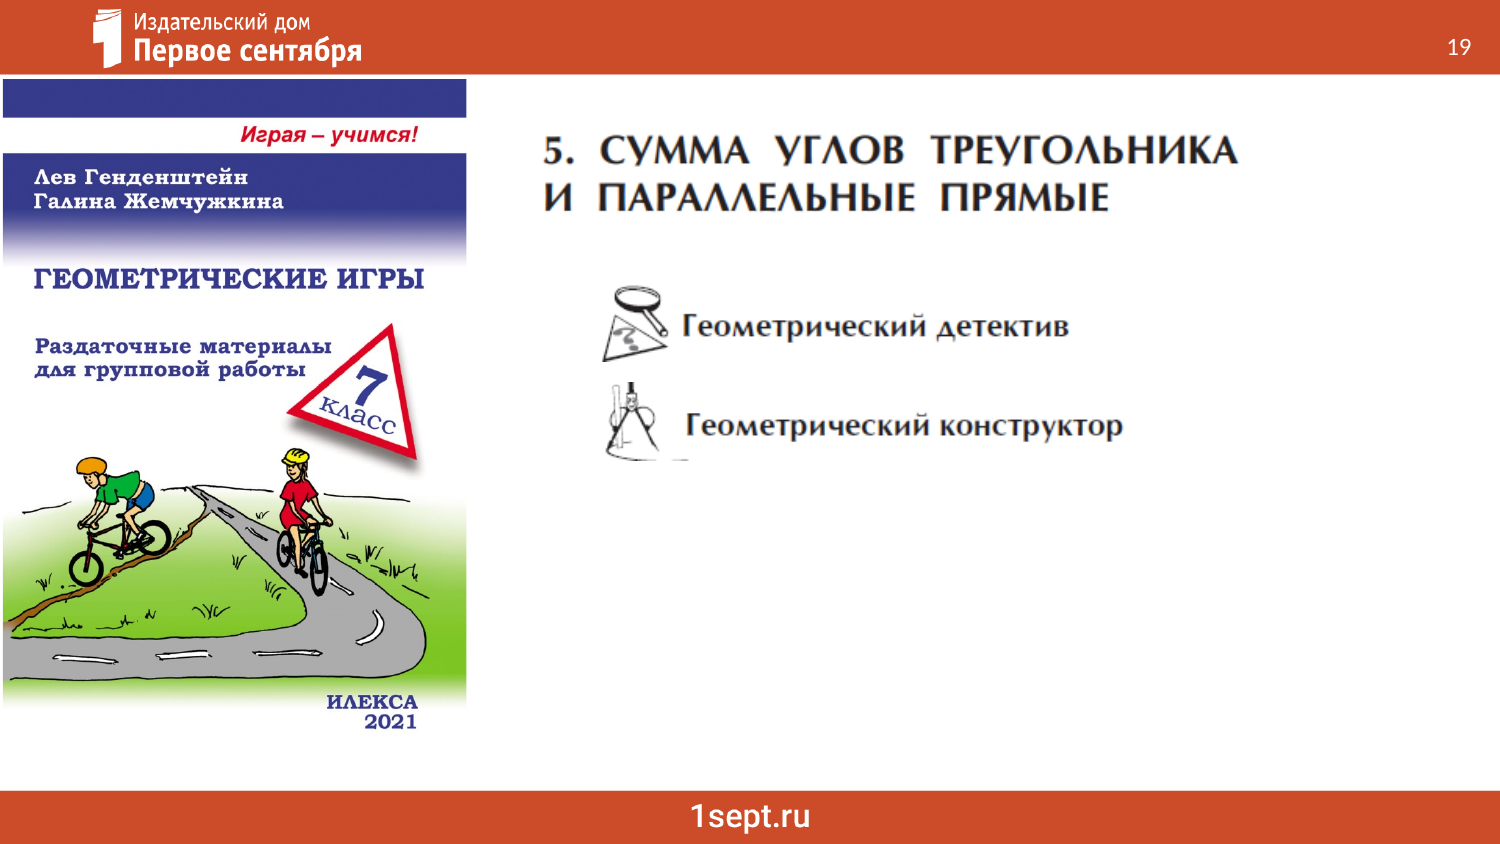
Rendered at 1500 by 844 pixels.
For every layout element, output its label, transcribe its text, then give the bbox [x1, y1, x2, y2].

picture [0, 0, 1500, 844]
slide_number 19 [1417, 23, 1487, 69]
